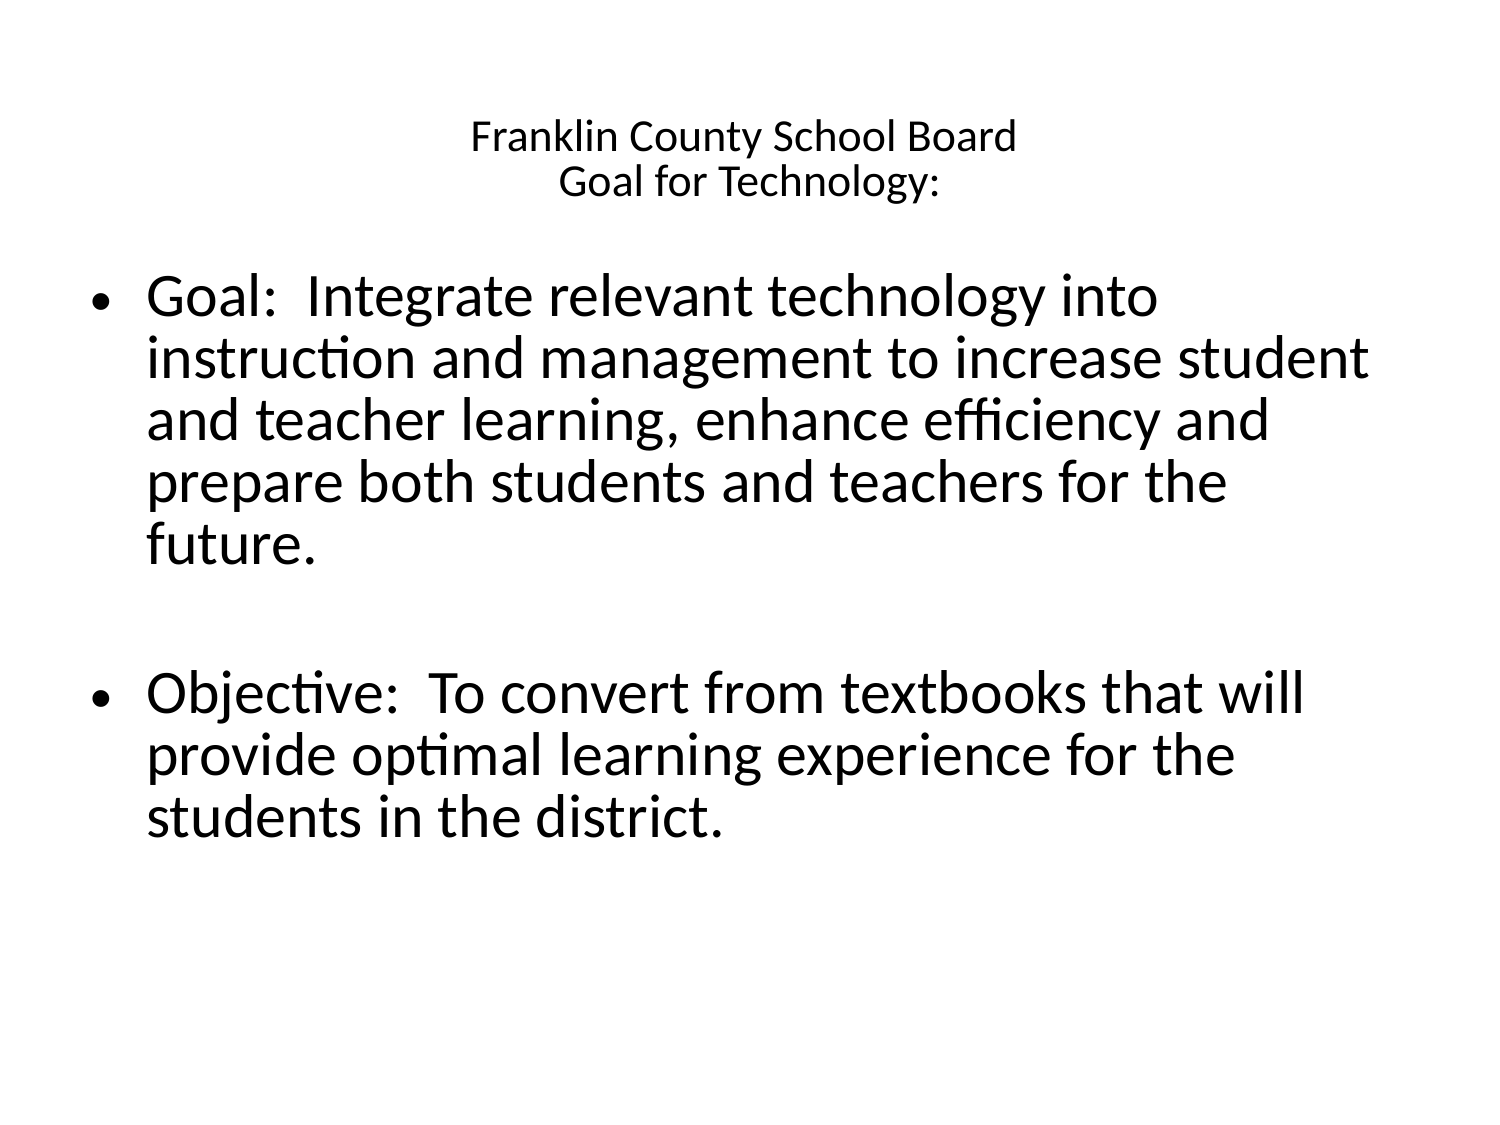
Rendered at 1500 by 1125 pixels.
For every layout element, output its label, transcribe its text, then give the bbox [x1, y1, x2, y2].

list Goal: Integrate relevant technology into instruction and management to increase student and teacher learning, enhance efficiency and prepare both students and teachers for the future. Objective: To convert from textbooks that will provide optimal learning experience for the students in the district. [75, 262, 1425, 1005]
title Franklin County School Board Goal for Technology: [75, 62, 1425, 262]
